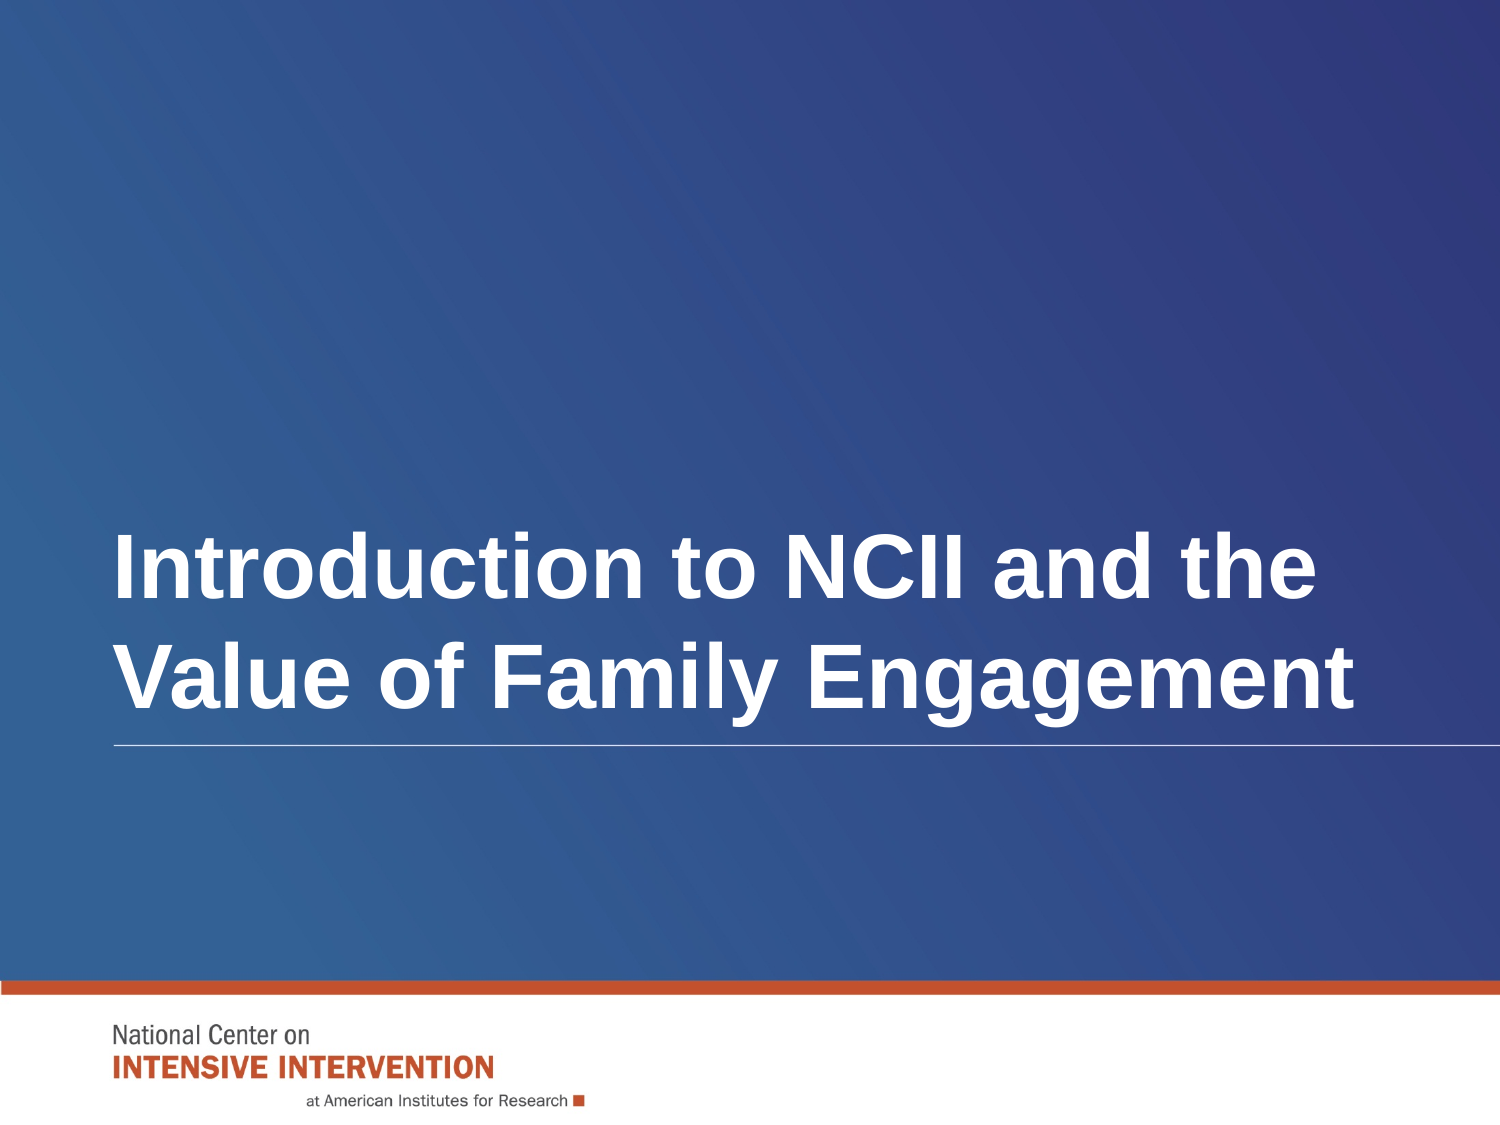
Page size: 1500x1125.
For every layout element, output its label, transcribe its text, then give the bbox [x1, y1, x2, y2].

picture [0, 0, 1500, 1125]
title Introduction to NCII and the Value of Family Engagement [112, 497, 1463, 736]
